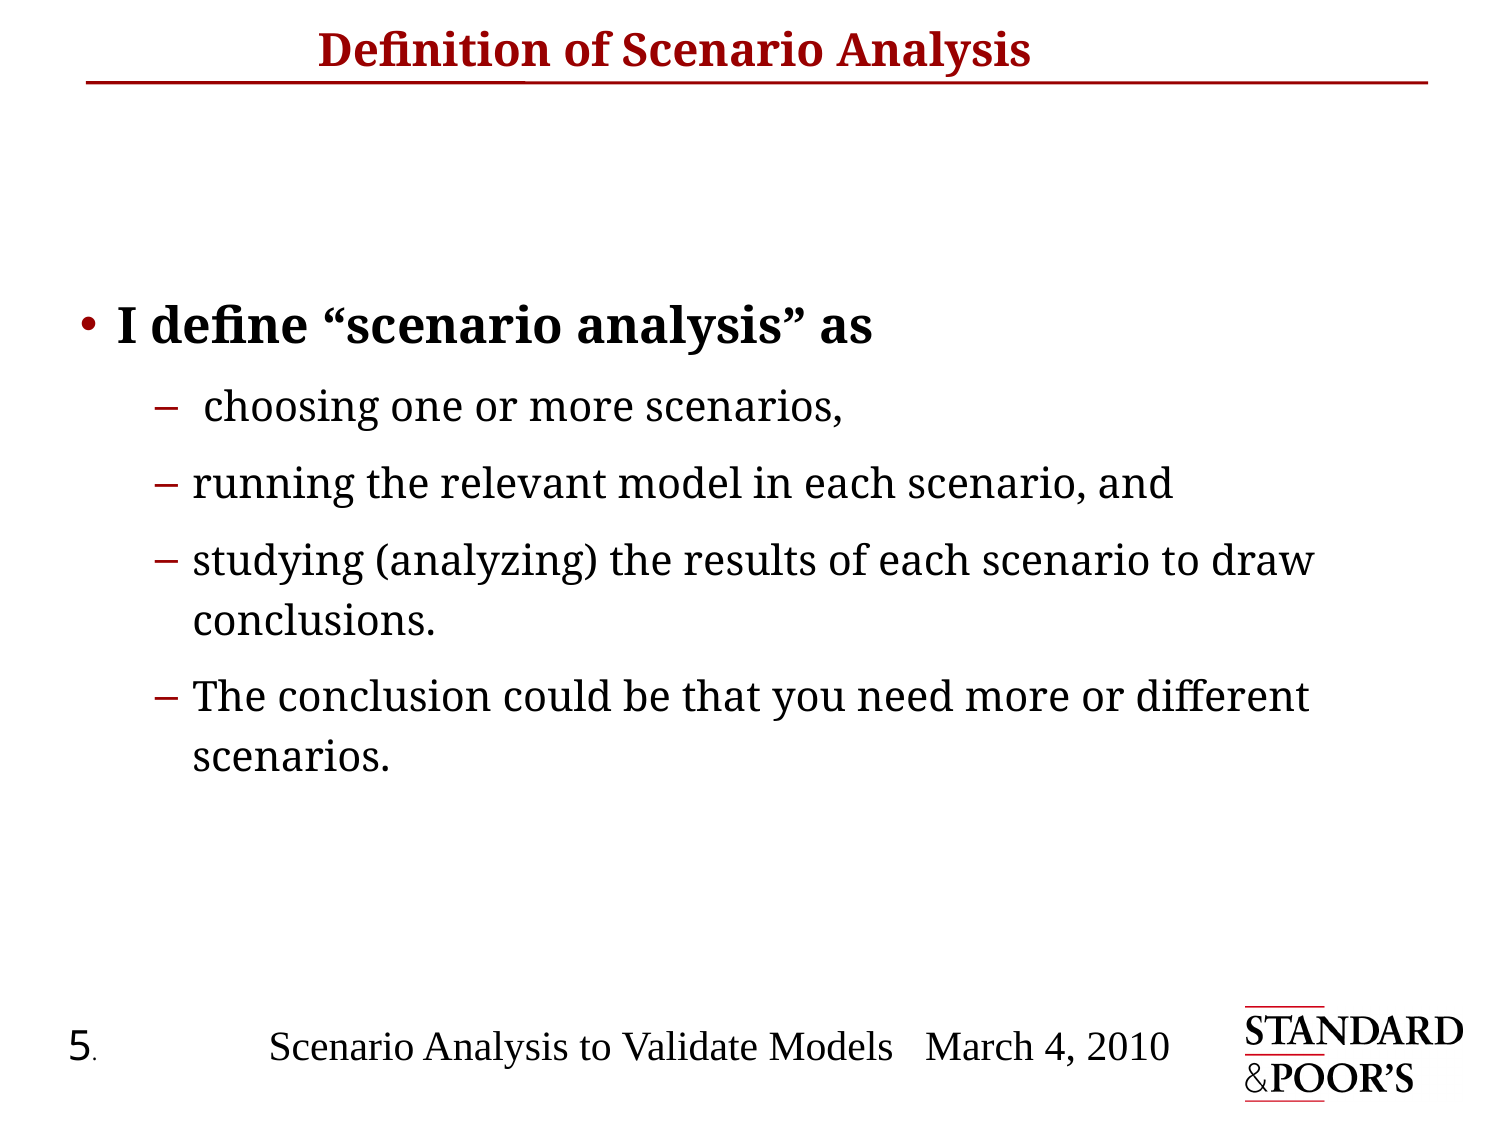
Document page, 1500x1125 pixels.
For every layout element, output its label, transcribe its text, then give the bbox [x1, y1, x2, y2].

list I define “scenario analysis” as choosing one or more scenarios, running the relevant model in each scenario, and studying (analyzing) the results of each scenario to draw conclusions. The conclusion could be that you need more or different scenarios. [64, 101, 1416, 988]
picture [1245, 1006, 1463, 1102]
title Definition of Scenario Analysis [73, 8, 1277, 85]
